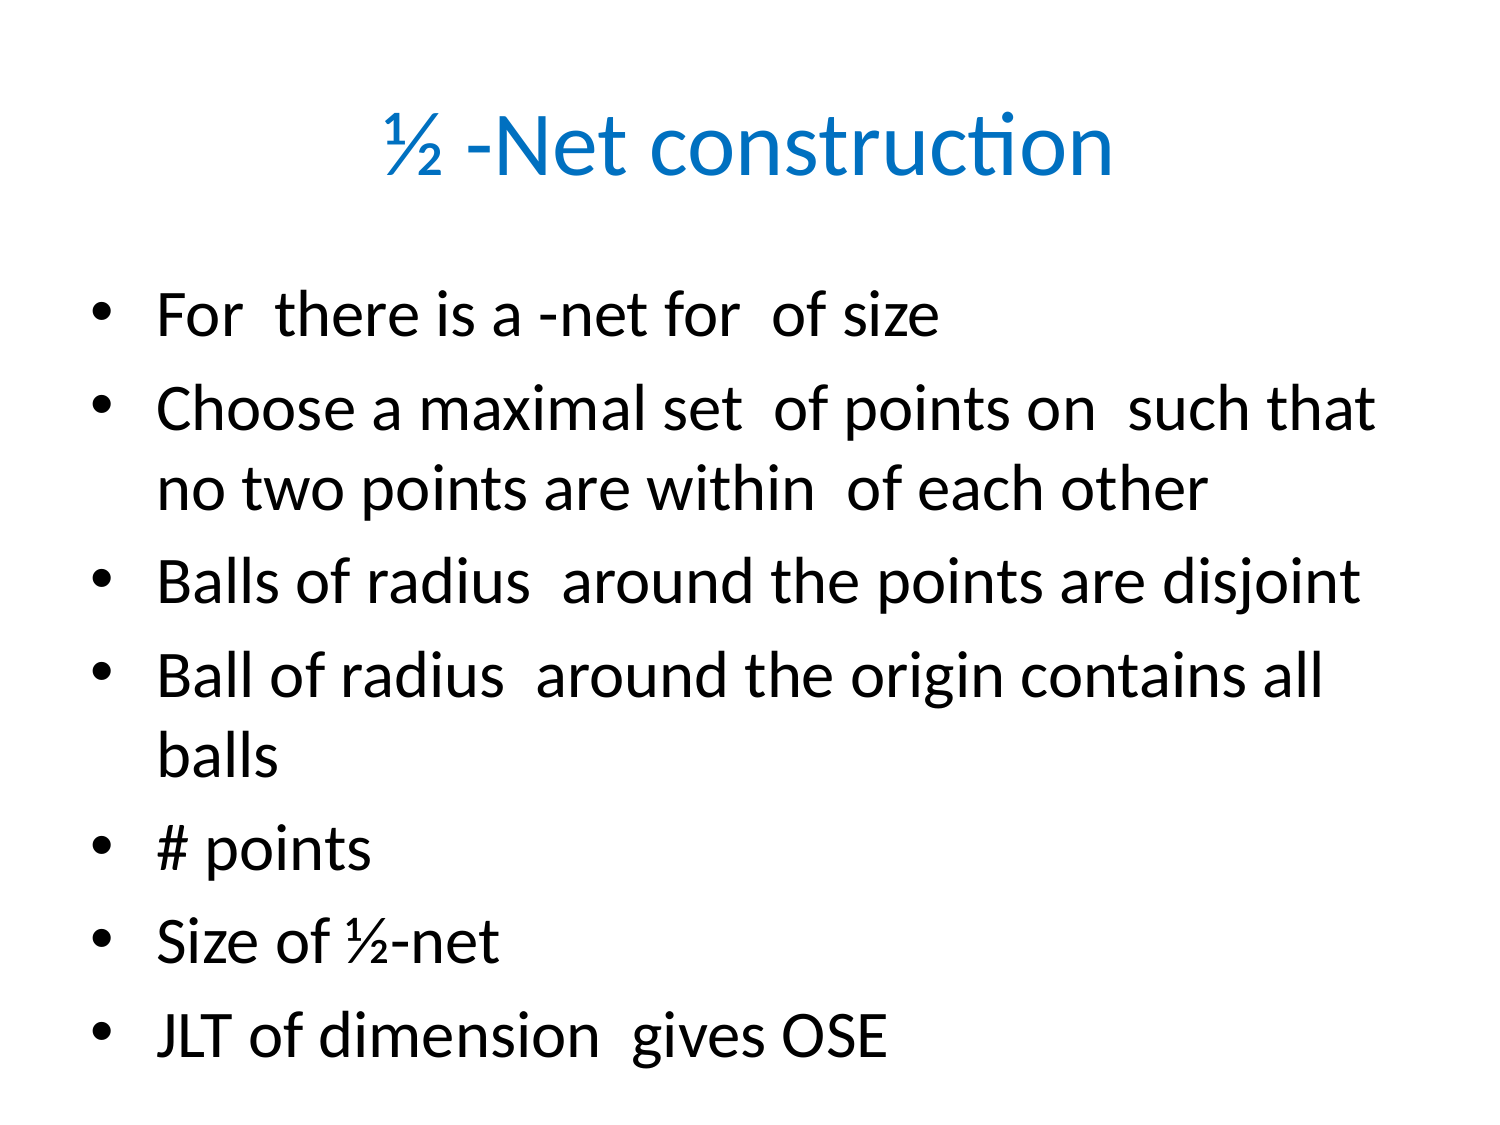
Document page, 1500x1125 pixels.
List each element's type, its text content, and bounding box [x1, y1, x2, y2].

title ½ -Net construction [75, 45, 1425, 233]
